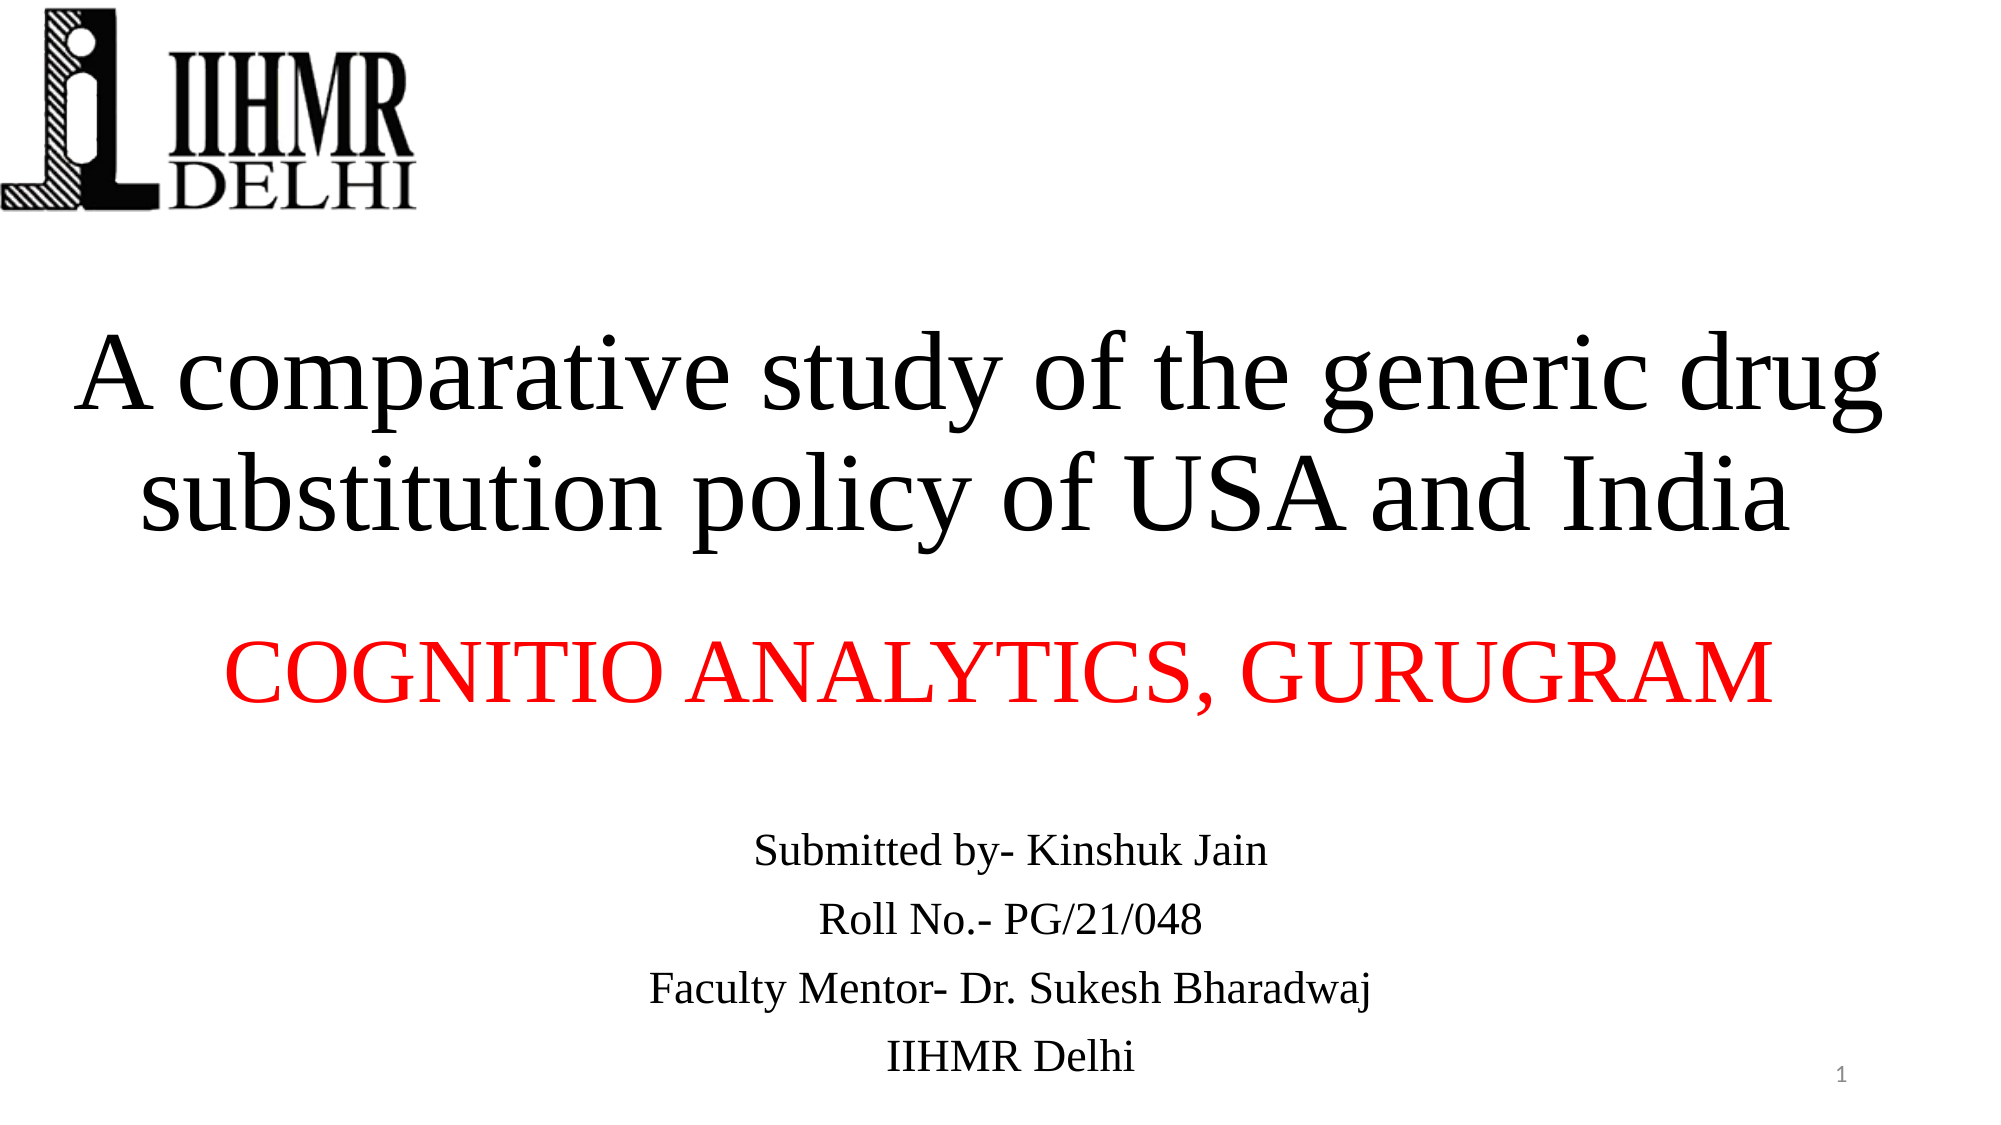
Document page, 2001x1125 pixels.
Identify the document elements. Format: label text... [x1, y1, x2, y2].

text_box COGNITIO ANALYTICS, GURUGRAM [39, 337, 1961, 730]
slide_number 1 [1412, 1042, 1863, 1103]
picture [0, 3, 443, 213]
title A comparative study of the generic drug substitution policy of USA and India [19, 170, 1941, 563]
subtitle Submitted by- Kinshuk Jain Roll No.- PG/21/048 Faculty Mentor- Dr. Sukesh Bharadwaj IIHMR Delhi [260, 818, 1761, 1090]
